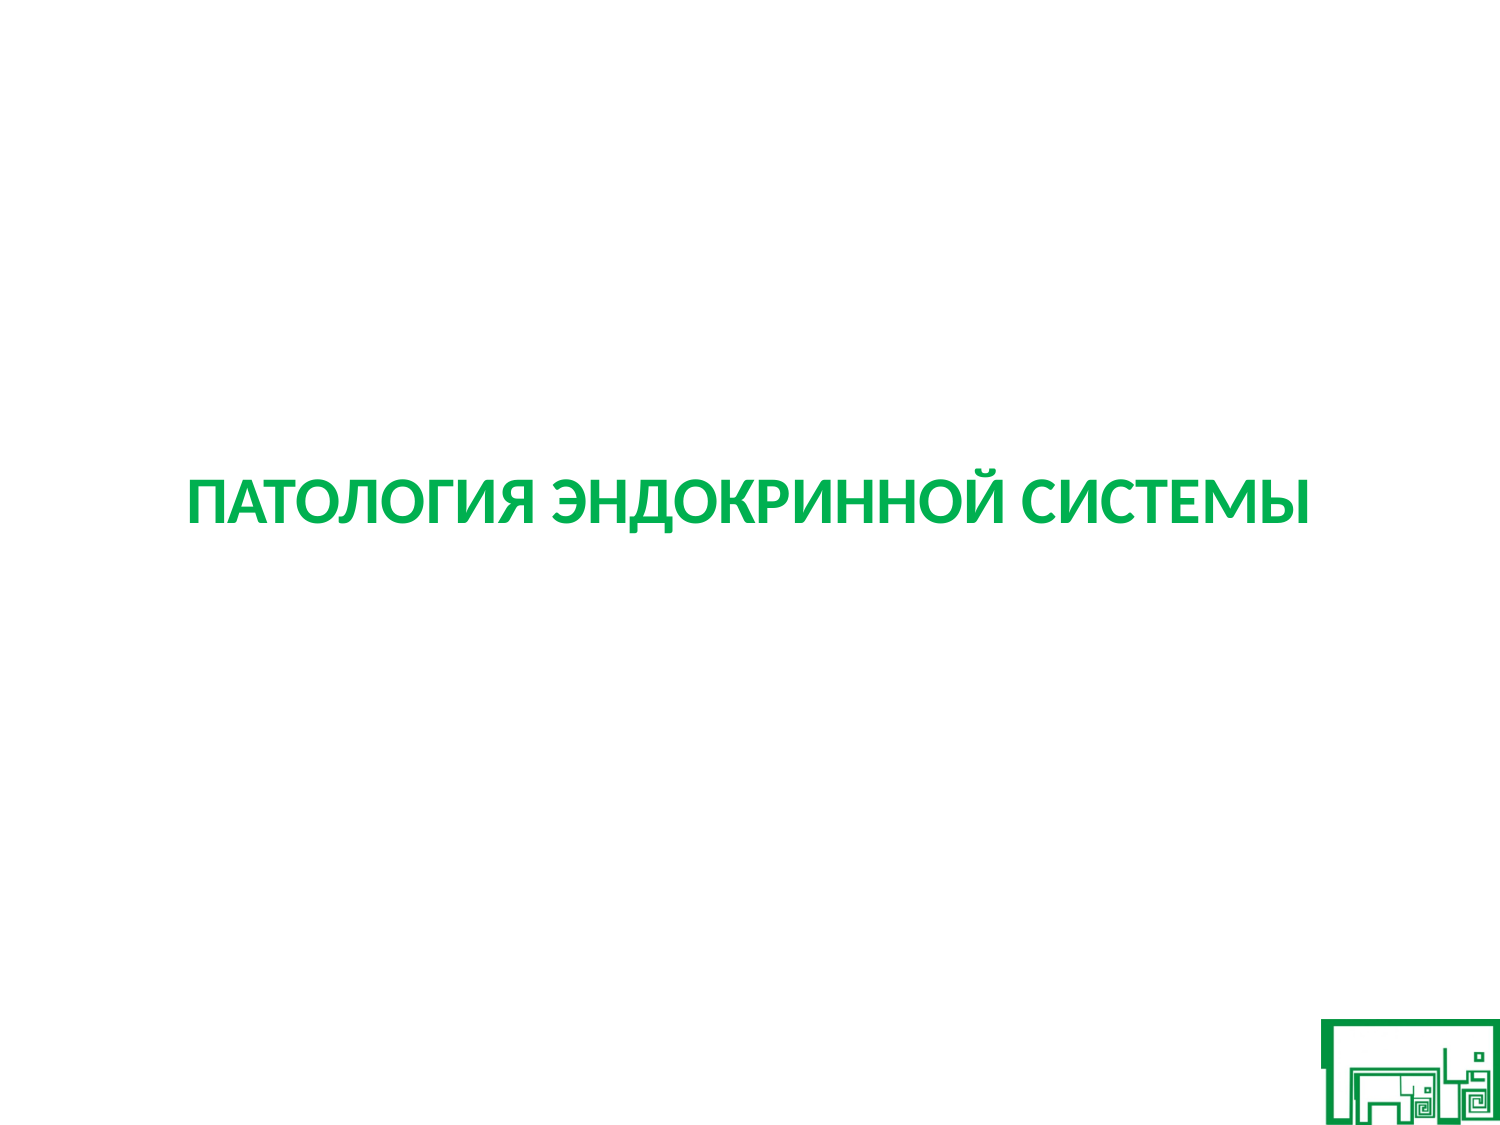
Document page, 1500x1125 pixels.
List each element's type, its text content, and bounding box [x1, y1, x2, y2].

picture [1320, 1019, 1500, 1125]
list ПАТОЛОГИЯ ЭНДОКРИННОЙ СИСТЕМЫ [75, 262, 1425, 1005]
